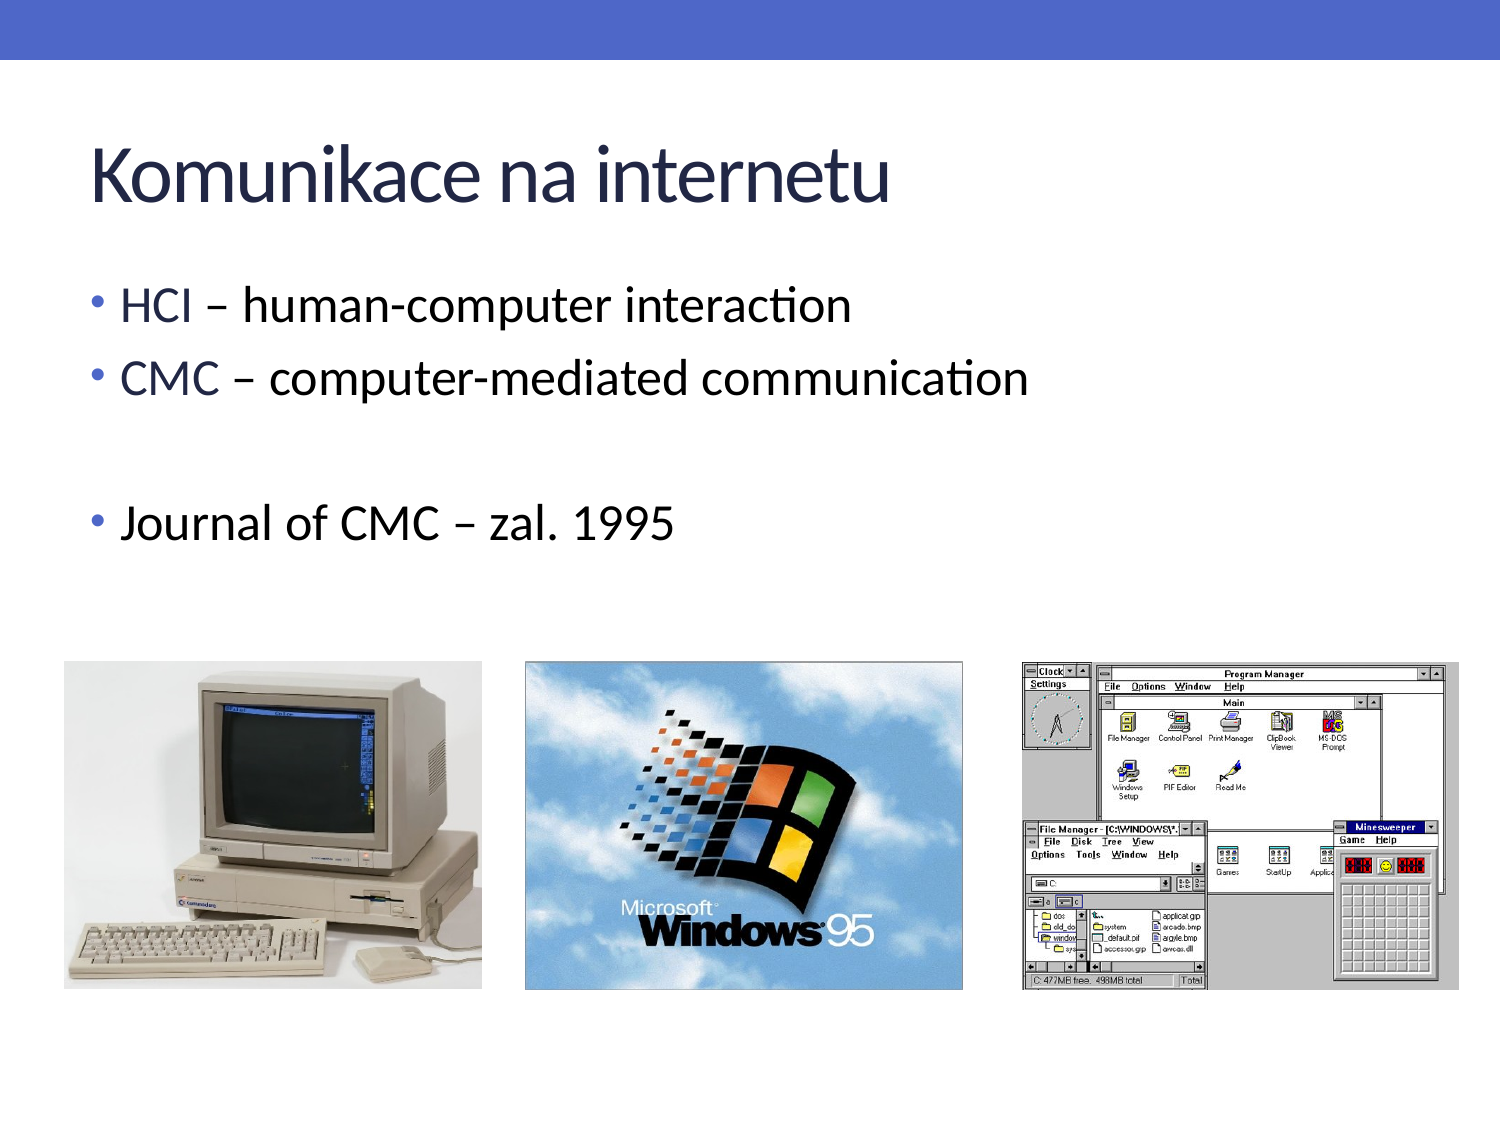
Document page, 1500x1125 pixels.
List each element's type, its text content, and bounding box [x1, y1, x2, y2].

title Komunikace na internetu [75, 87, 1425, 250]
picture [64, 660, 482, 989]
list HCI – human-computer interaction CMC – computer-mediated communication Journal of CMC – zal. 1995 [75, 262, 1425, 1063]
picture [525, 660, 963, 990]
picture [1022, 662, 1459, 990]
